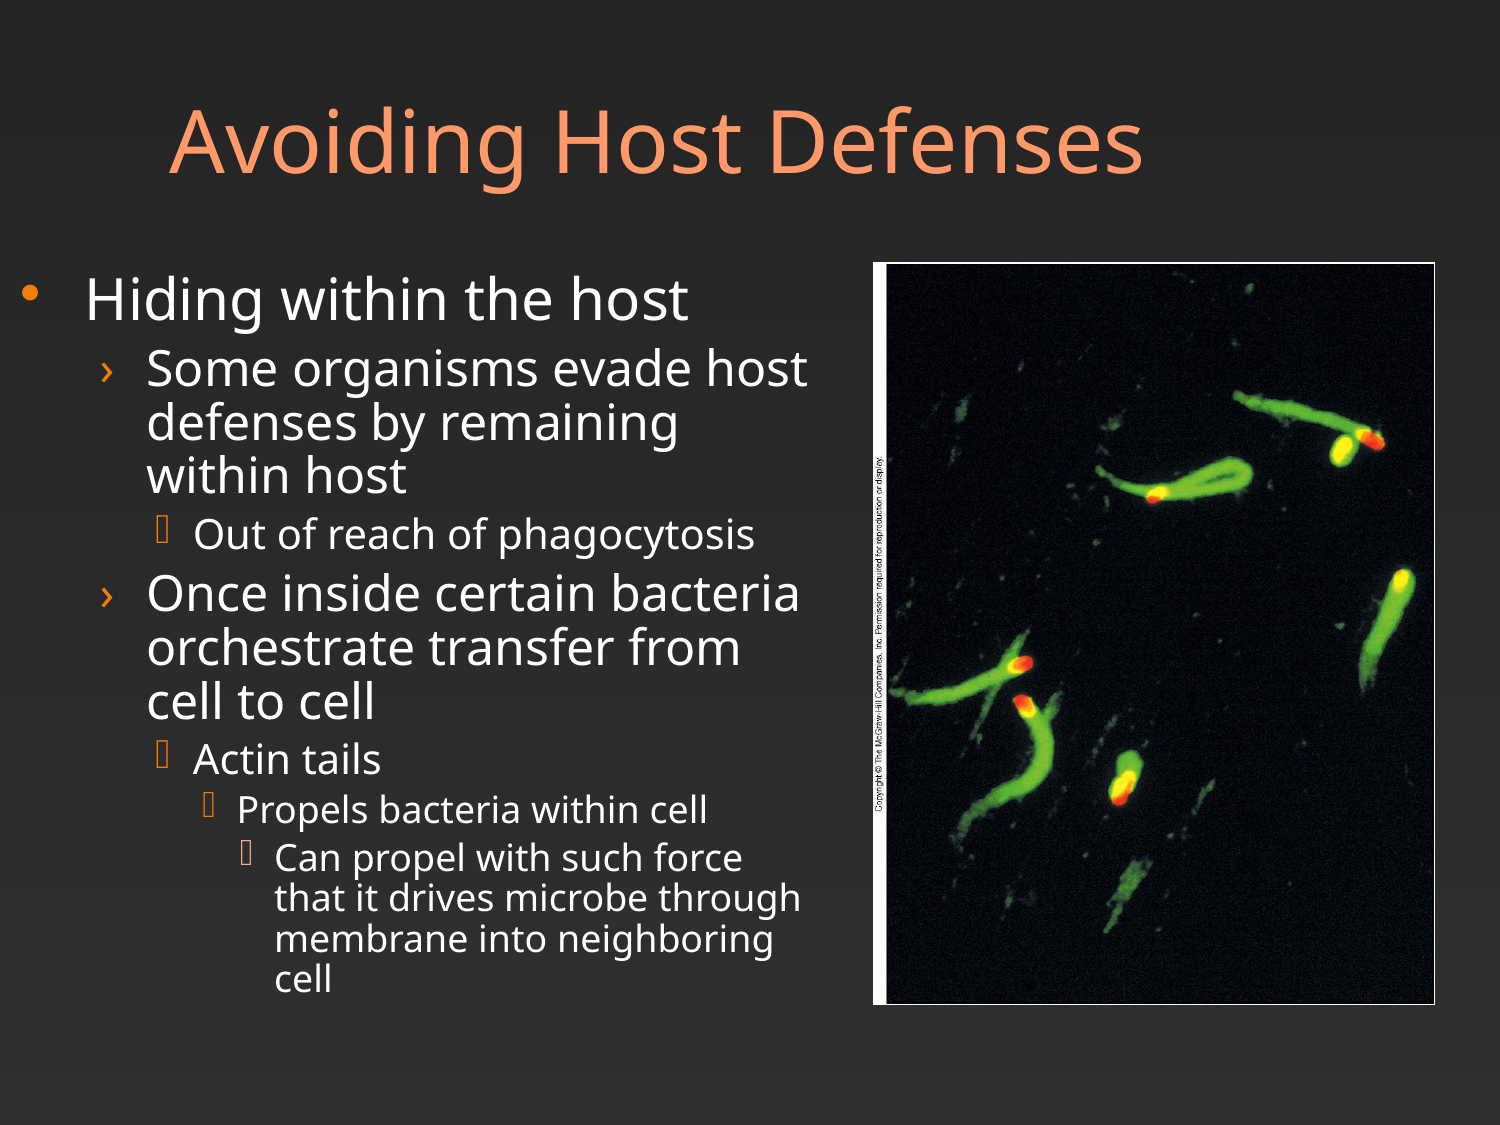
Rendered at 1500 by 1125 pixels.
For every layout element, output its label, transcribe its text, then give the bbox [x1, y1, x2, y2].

title Avoiding Host Defenses [75, 45, 1425, 233]
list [873, 262, 1436, 1006]
list Hiding within the host Some organisms evade host defenses by remaining within host Out of reach of phagocytosis Once inside certain bacteria orchestrate transfer from cell to cell Actin tails Propels bacteria within cell Can propel with such force that it drives microbe through membrane into neighboring cell [0, 262, 835, 1076]
